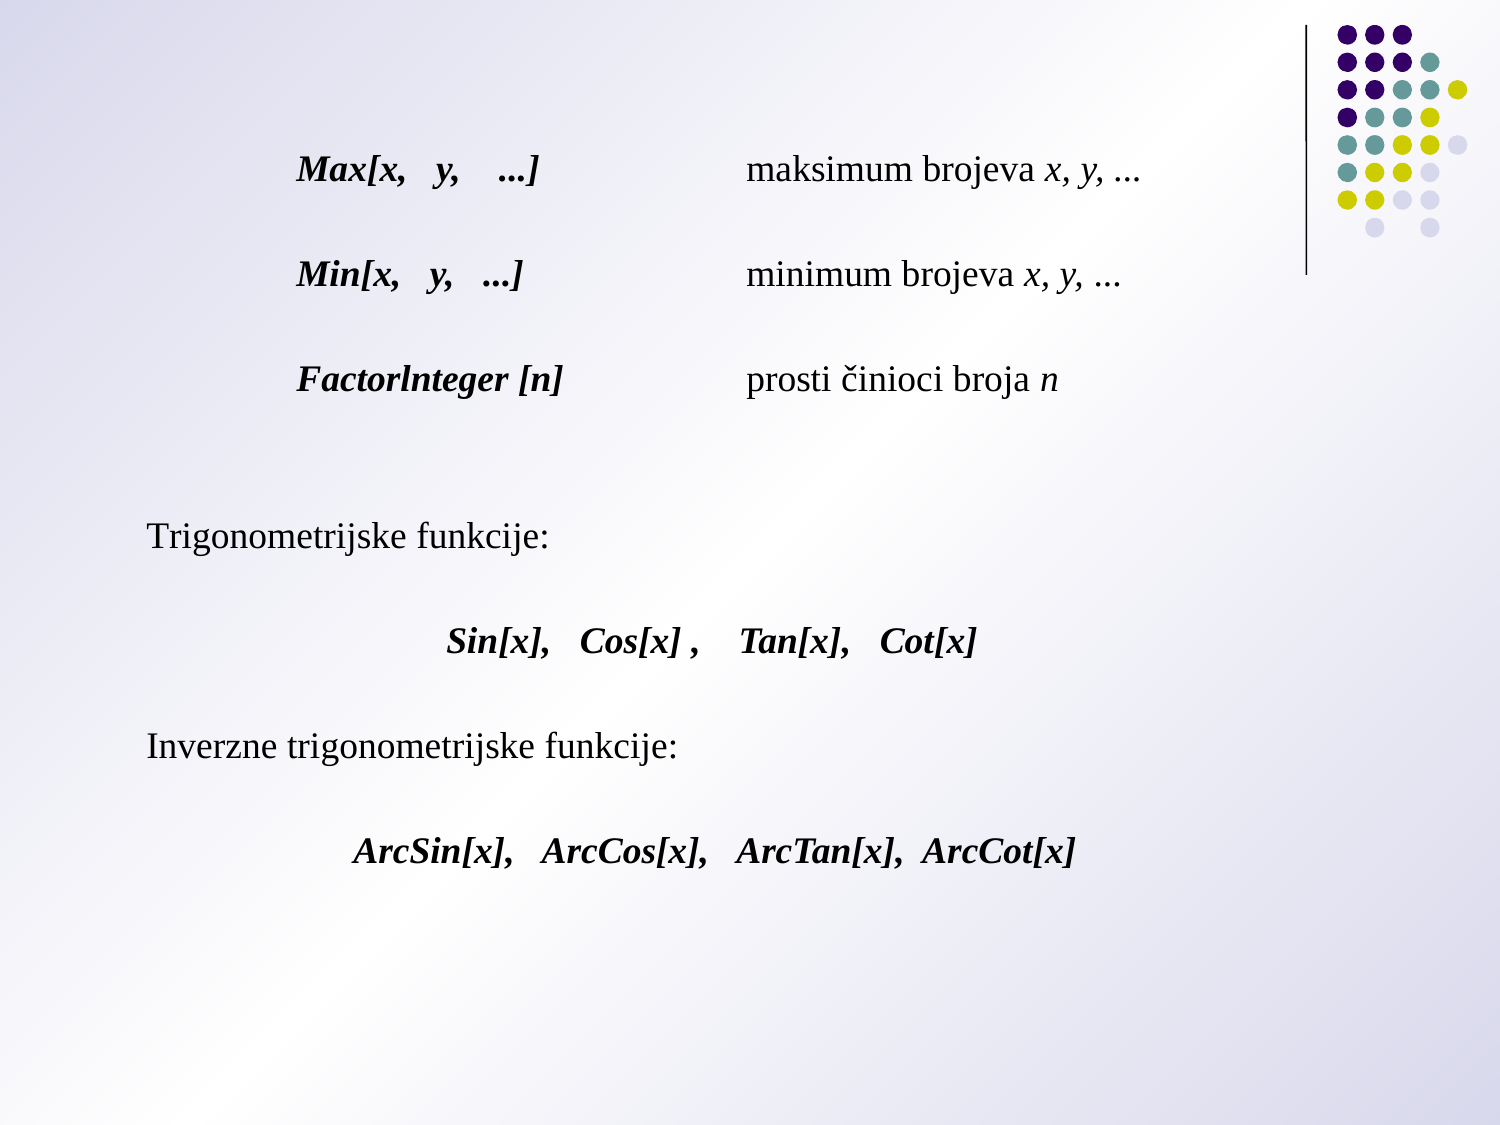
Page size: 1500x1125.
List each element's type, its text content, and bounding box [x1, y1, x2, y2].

list Max[x, y, ...] maksimum brojeva x, y, ... Min[x, y, ...] minimum brojeva x, y, ... Factorlnteger [n] prosti činioci broja n Trigonometrijske funkcije: Sin[x], Cos[x] , Tan[x], Cot[x] Inverzne trigonometrijske funkcije: ArcSin[x], ArcCos[x], ArcTan[x], ArcCot[x] [75, 83, 1282, 1047]
